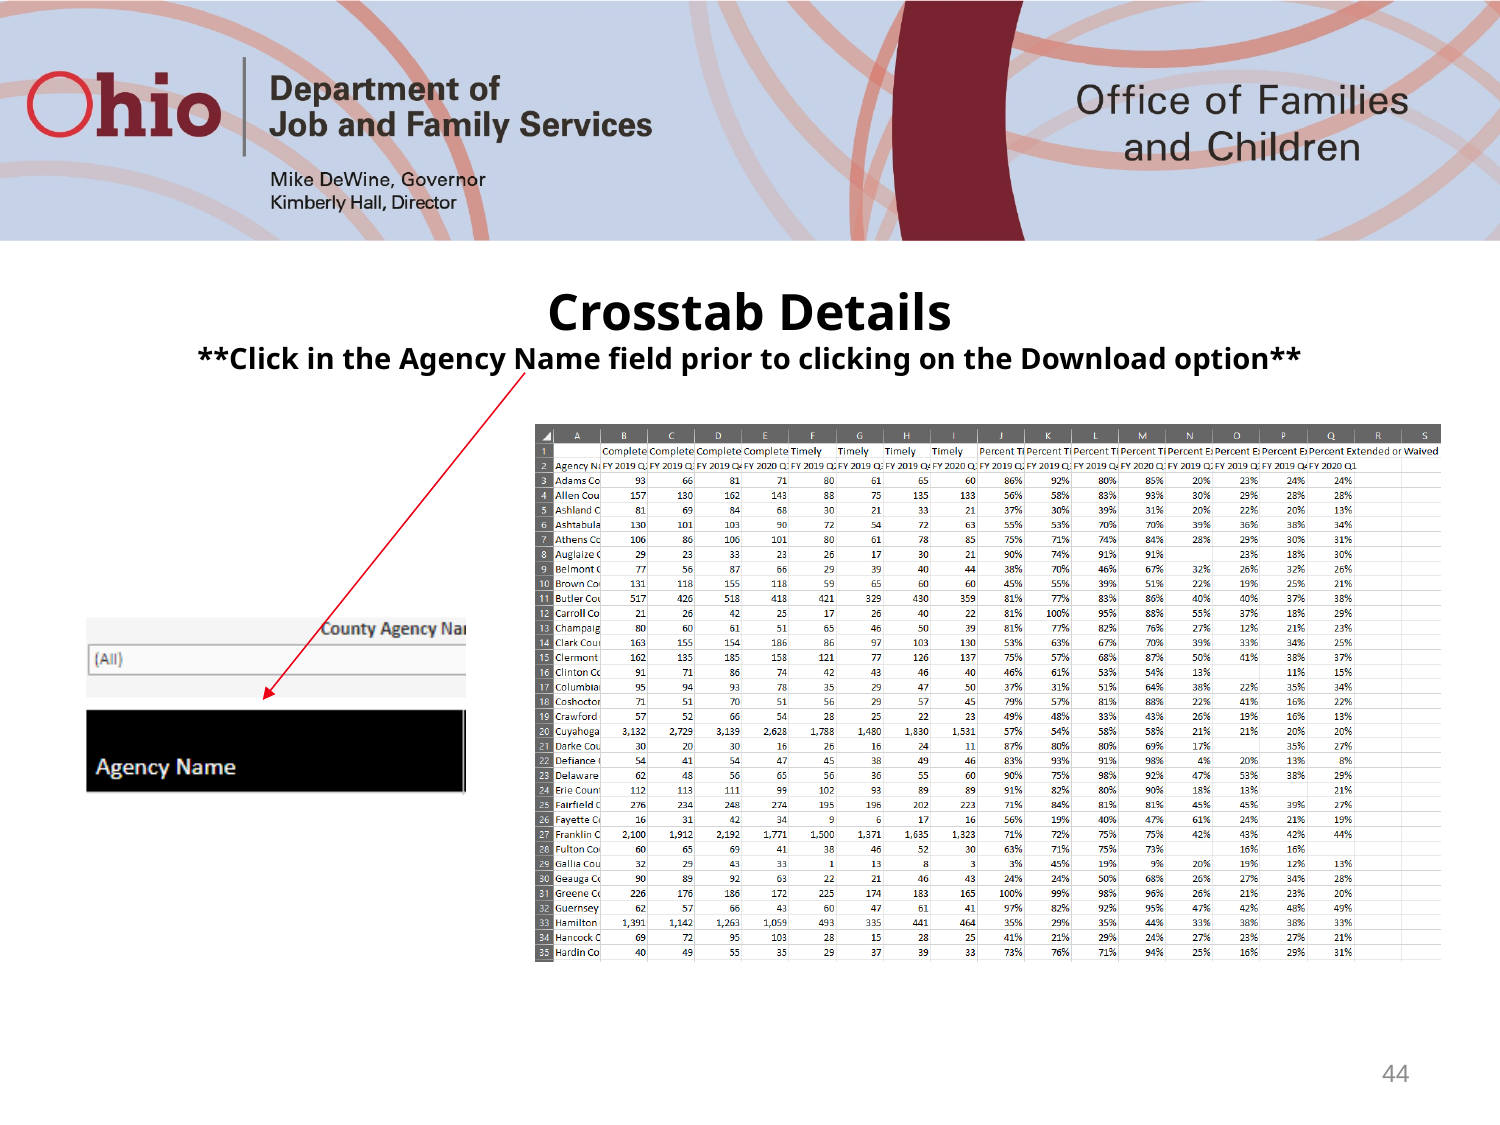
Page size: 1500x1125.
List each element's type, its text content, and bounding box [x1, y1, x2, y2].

picture [60, 591, 466, 795]
text_box Crosstab Details **Click in the Agency Name field prior to clicking on the Download option** [131, 273, 1369, 383]
slide_number 44 [1074, 1042, 1425, 1103]
picture [535, 424, 1441, 962]
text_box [262, 372, 526, 701]
picture [0, 0, 1500, 241]
